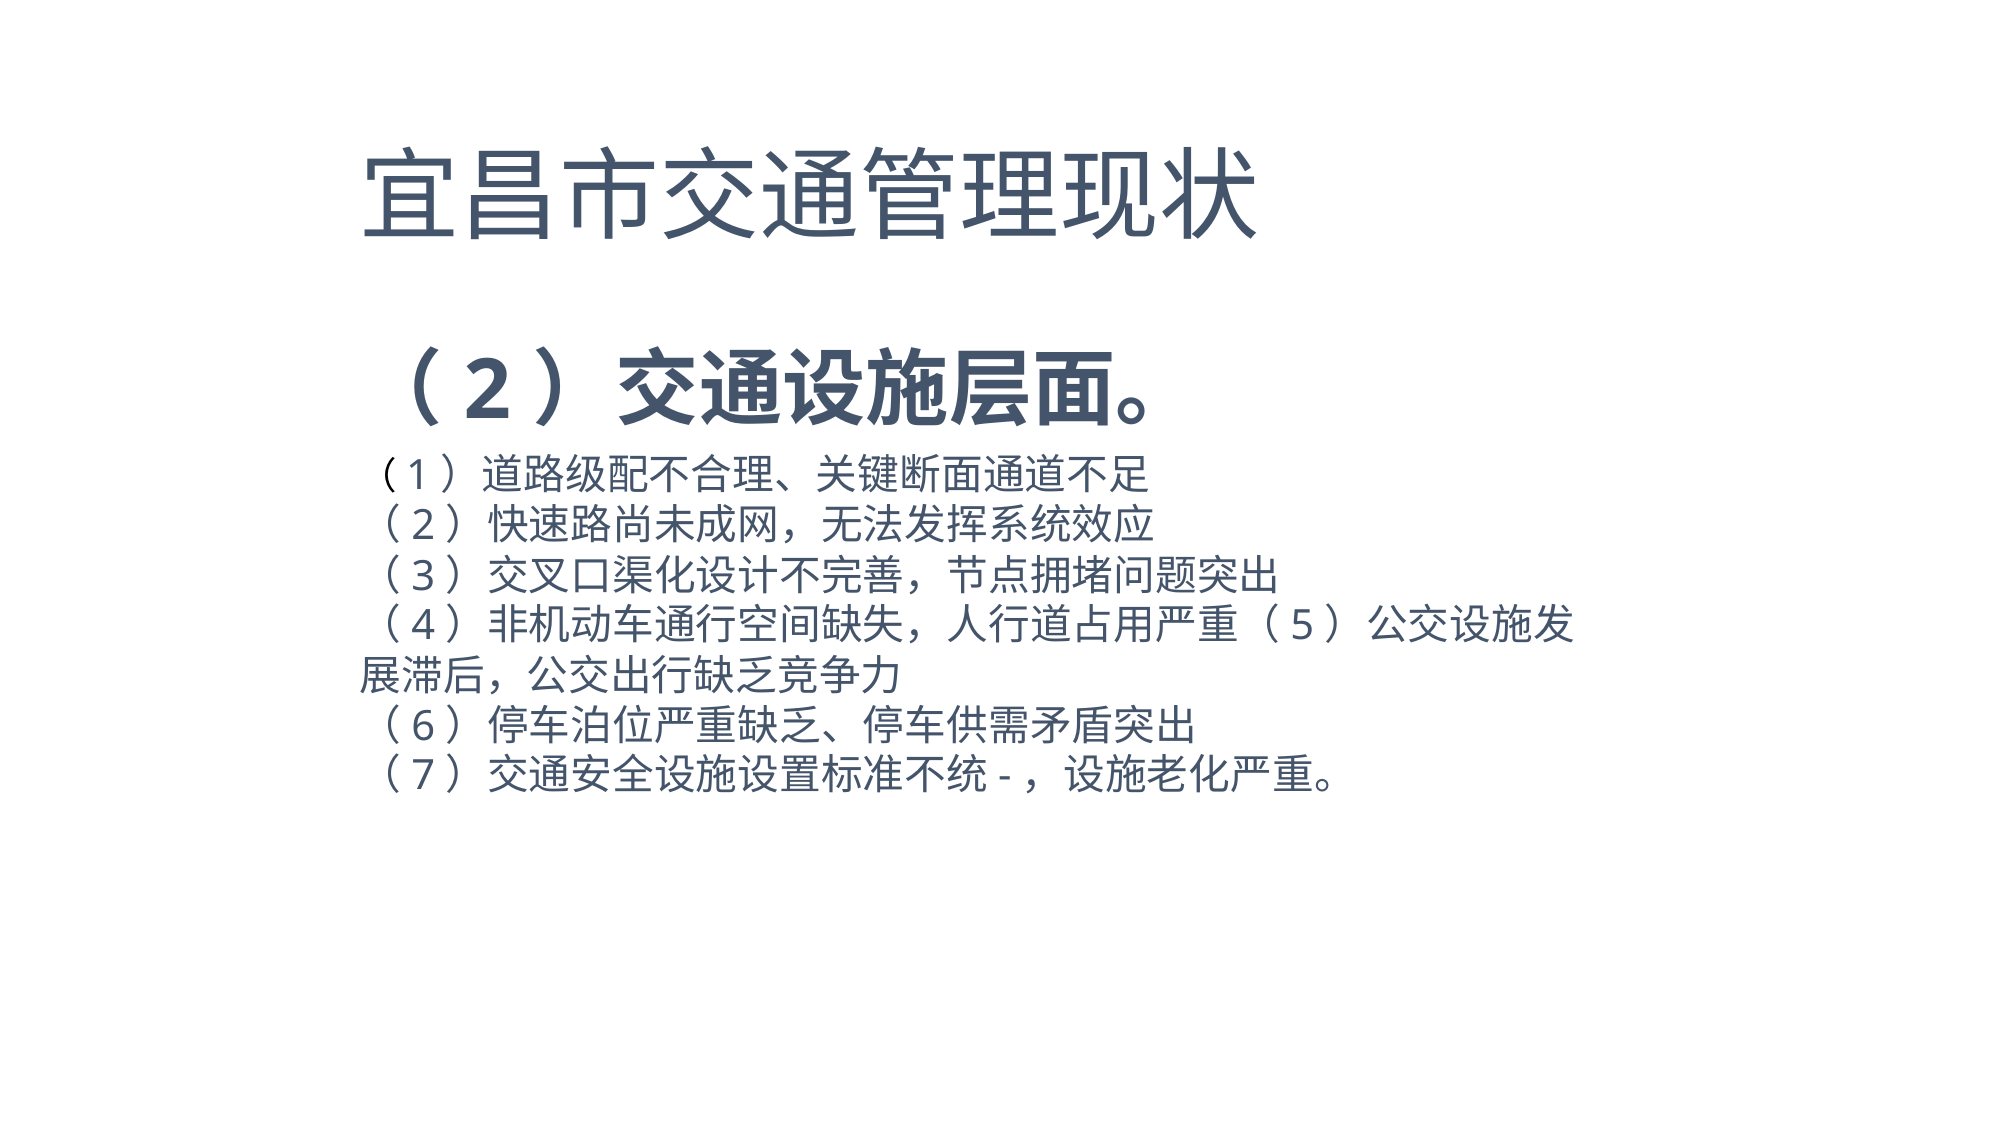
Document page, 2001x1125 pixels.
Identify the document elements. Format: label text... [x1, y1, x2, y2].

text_box 宜昌市交通管理现状 [345, 124, 1598, 260]
text_box （2）交通设施层面。 （1）道路级配不合理、关键断面通道不足 （2）快速路尚未成网，无法发挥系统效应 （3）交叉口渠化设计不完善，节点拥堵问题突出 （4）非机动车通行空间缺失，人行道占用严重（5）公交设施发展滞后，公交出行缺乏竞争力 （6）停车泊位严重缺乏、停车供需矛盾突出 （7）交通安全设施设置标准不统-，设施老化严重。 [345, 314, 1603, 933]
